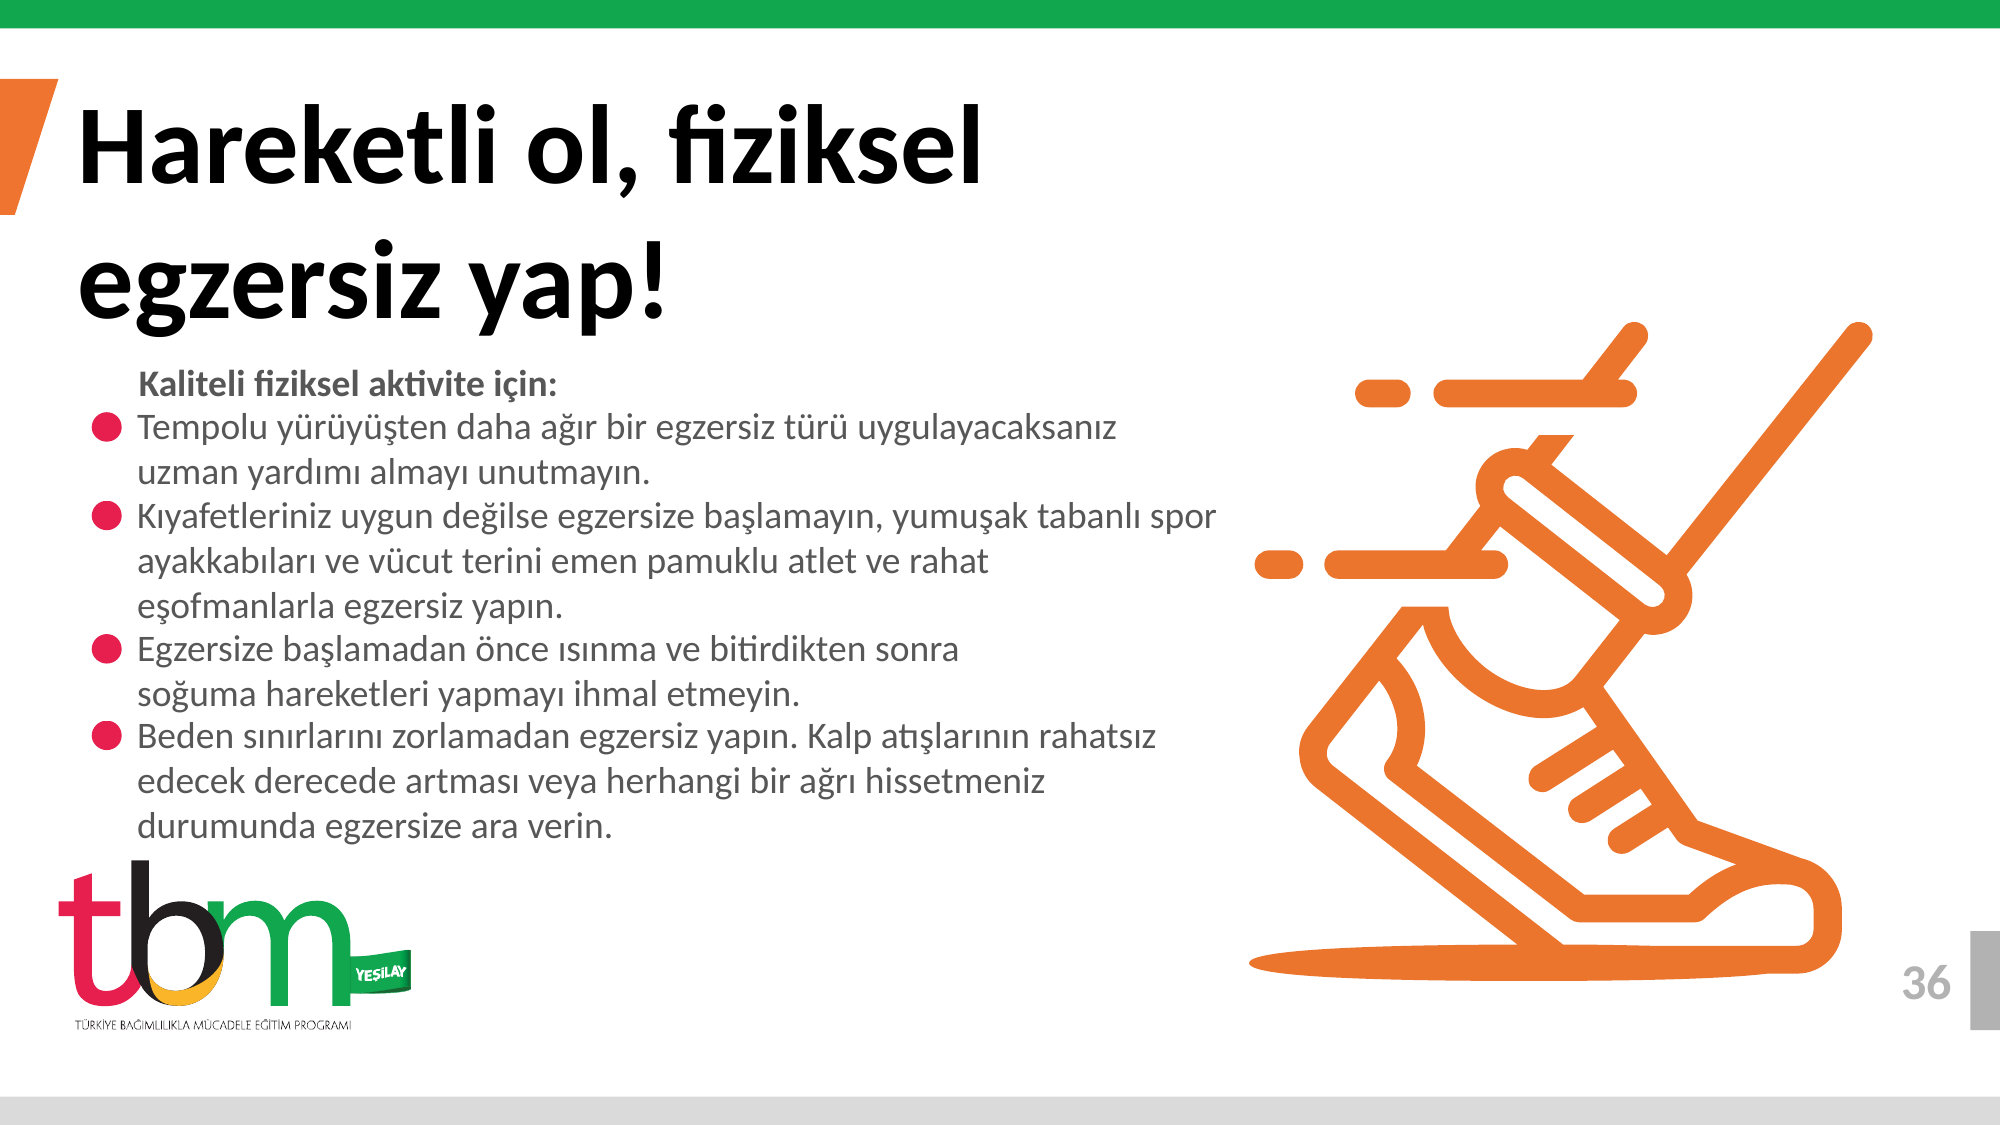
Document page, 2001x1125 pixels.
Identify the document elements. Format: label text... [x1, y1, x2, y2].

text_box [90, 394, 1248, 501]
text_box [0, 78, 59, 215]
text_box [58, 860, 2000, 1031]
text_box Hareketli ol, fiziksel egzersiz yap! [62, 63, 1002, 349]
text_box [90, 616, 1246, 703]
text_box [90, 703, 1246, 855]
text_box [0, 1096, 2000, 1125]
text_box Kaliteli fiziksel aktivite için: [123, 351, 574, 394]
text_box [90, 483, 1246, 616]
picture [1248, 321, 1873, 981]
text_box [0, 0, 2000, 29]
